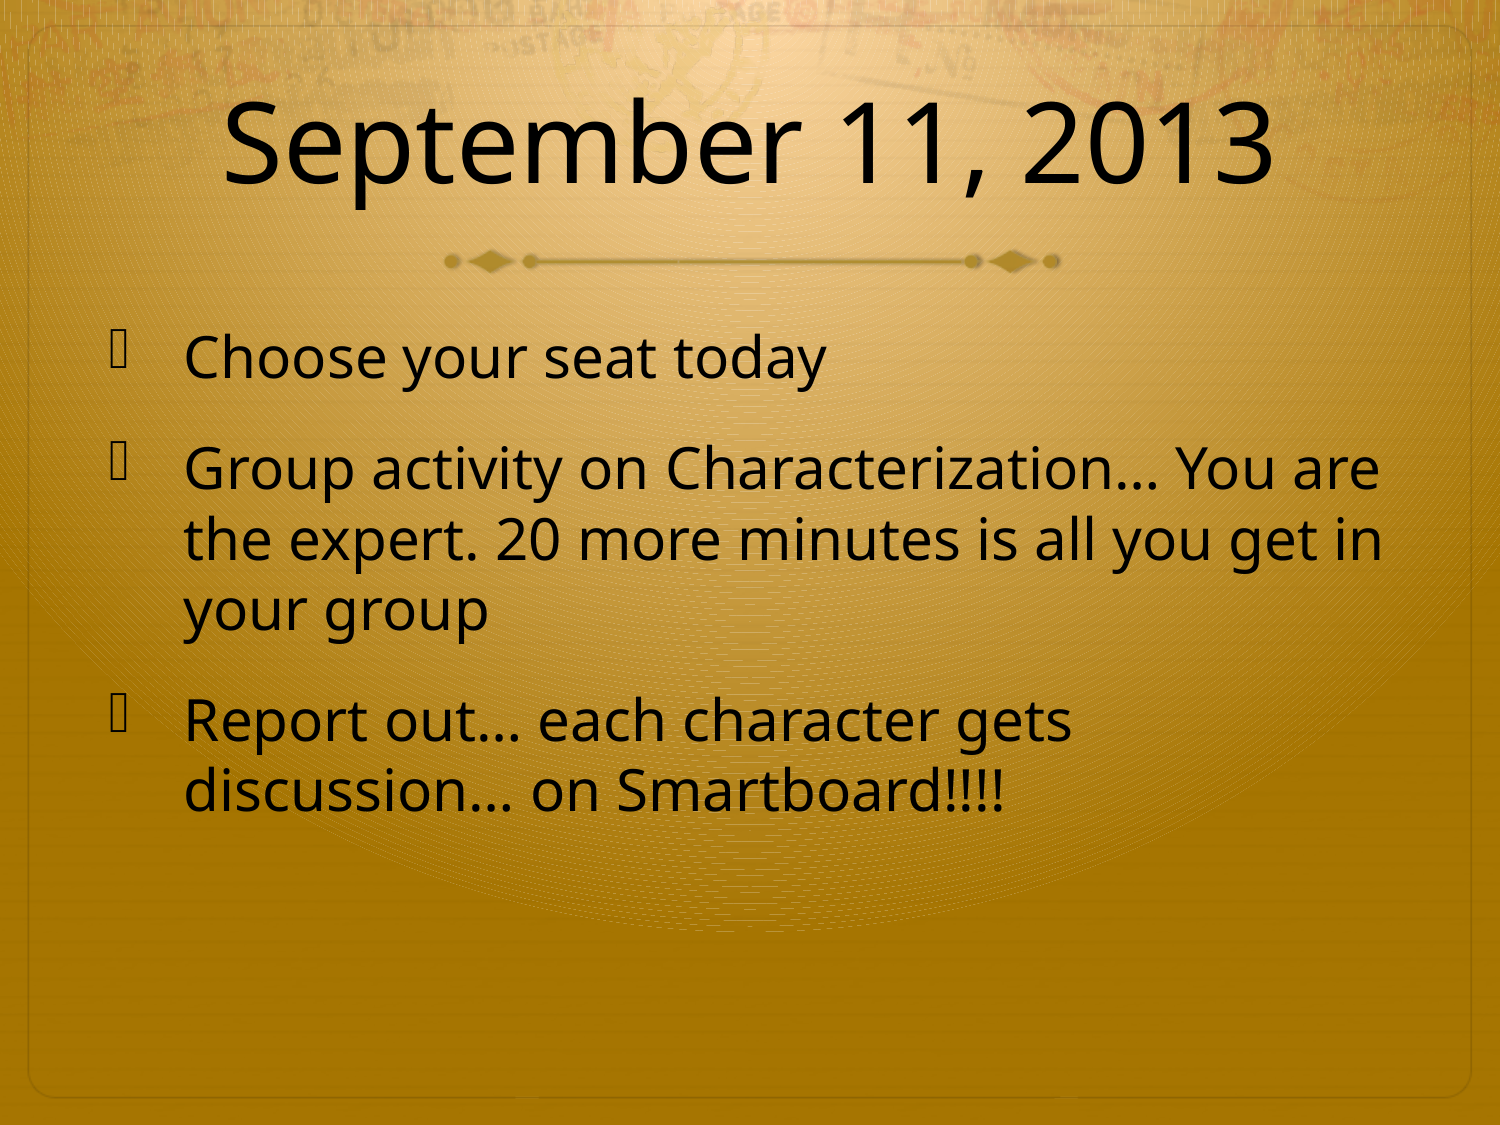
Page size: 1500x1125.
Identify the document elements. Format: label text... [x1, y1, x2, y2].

title September 11, 2013 [93, 45, 1407, 233]
picture [0, 0, 1500, 1125]
list Choose your seat today Group activity on Characterization… You are the expert. 20 more minutes is all you get in your group Report out… each character gets discussion… on Smartboard!!!! [93, 312, 1407, 988]
